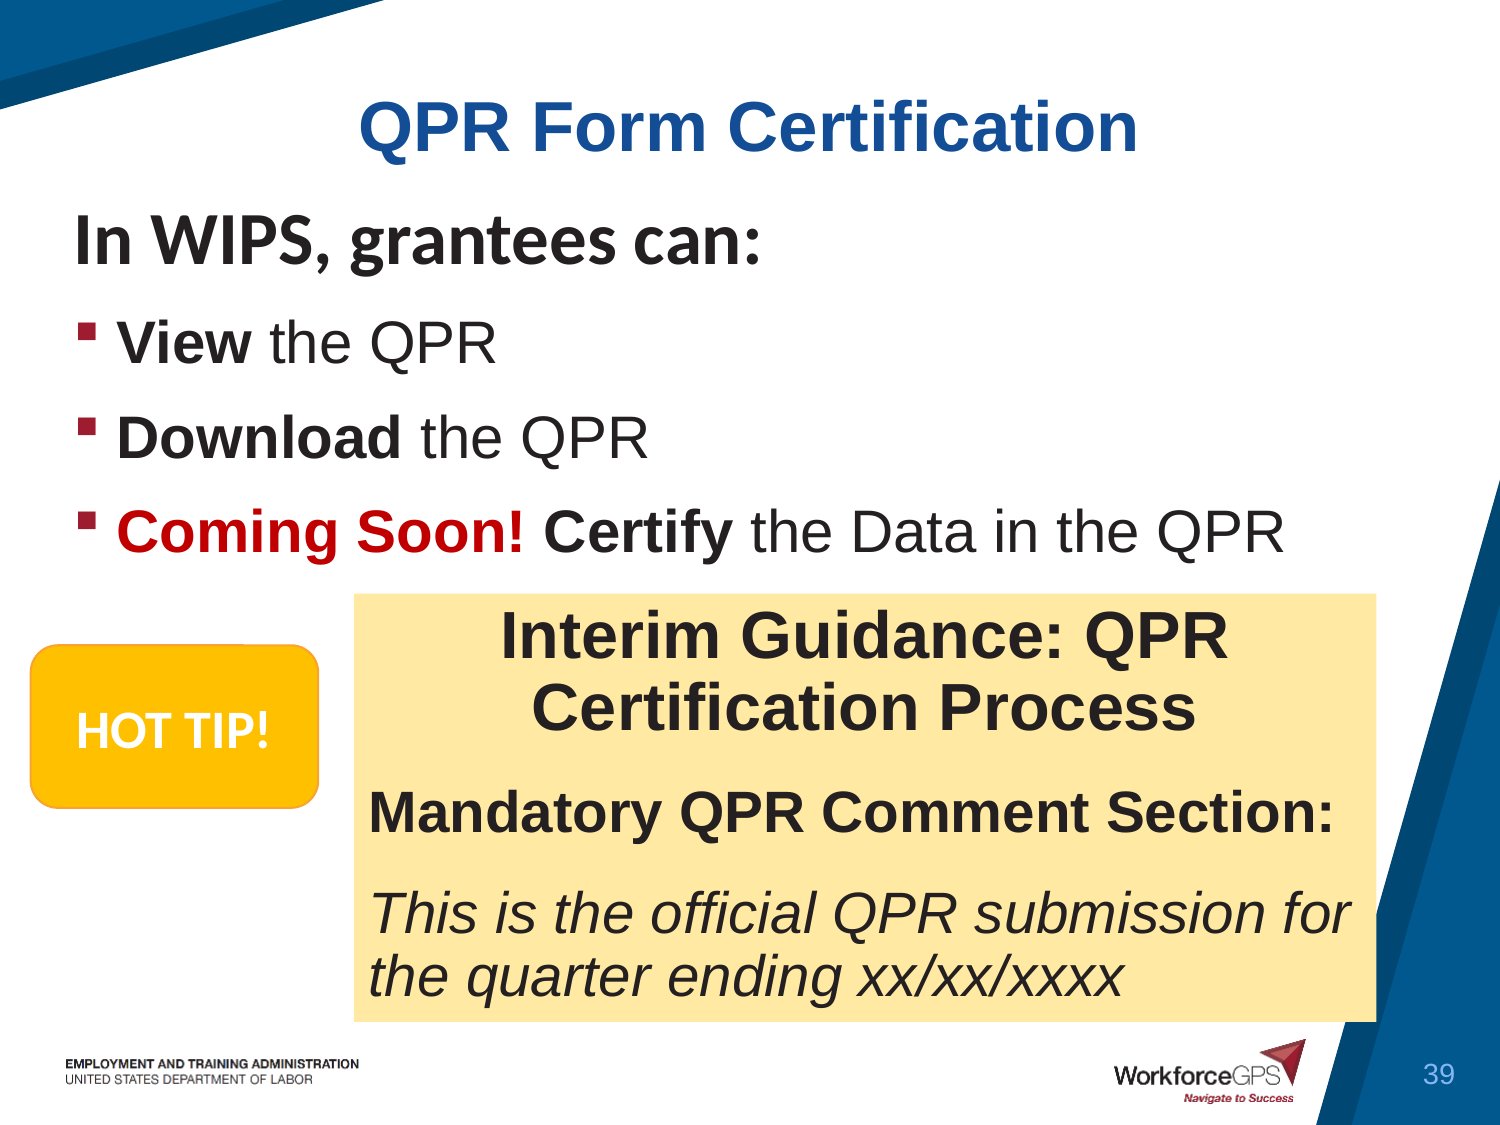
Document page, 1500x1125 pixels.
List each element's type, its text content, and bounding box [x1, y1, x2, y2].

text_box HOT TIP! [29, 644, 320, 809]
text_box QPR Form Certification [0, 1, 1500, 175]
text_box In WIPS, grantees can: View the QPR Download the QPR Coming Soon! Certify the Data in the QPR [58, 192, 1442, 573]
picture [1112, 1038, 1308, 1105]
slide_number 39 [1260, 1042, 1471, 1103]
text_box Interim Guidance: QPR Certification Process Mandatory QPR Comment Section: This is the official QPR submission for the quarter ending xx/xx/xxxx [353, 593, 1377, 1022]
picture [59, 1053, 370, 1092]
